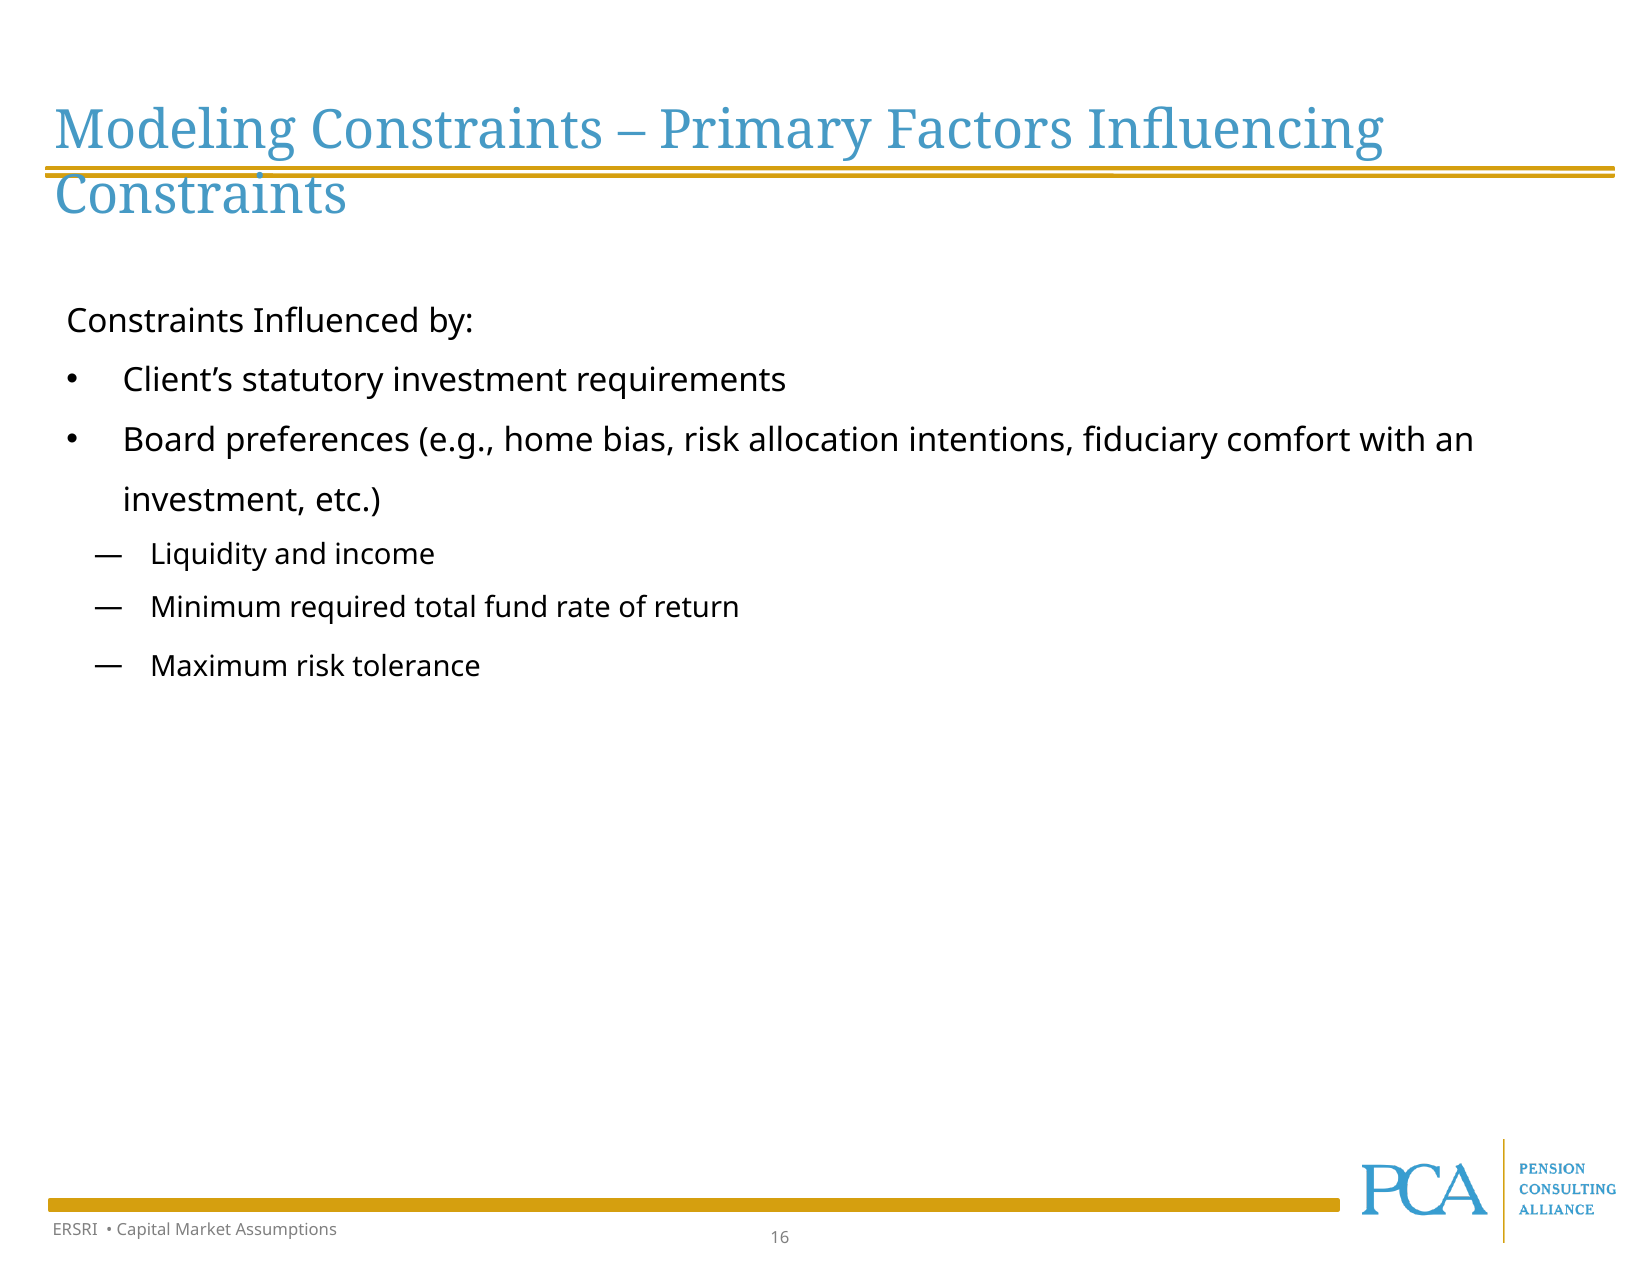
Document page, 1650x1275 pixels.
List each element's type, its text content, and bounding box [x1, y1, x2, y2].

picture [1362, 1139, 1616, 1243]
text_box Modeling Constraints – Primary Factors Influencing Constraints [37, 86, 1650, 293]
list Constraints Influenced by: Client’s statutory investment requirements Board preferences (e.g., home bias, risk allocation intentions, fiduciary comfort with an investment, etc.) Liquidity and income Minimum required total fund rate of return Maximum risk tolerance [51, 293, 1506, 1173]
